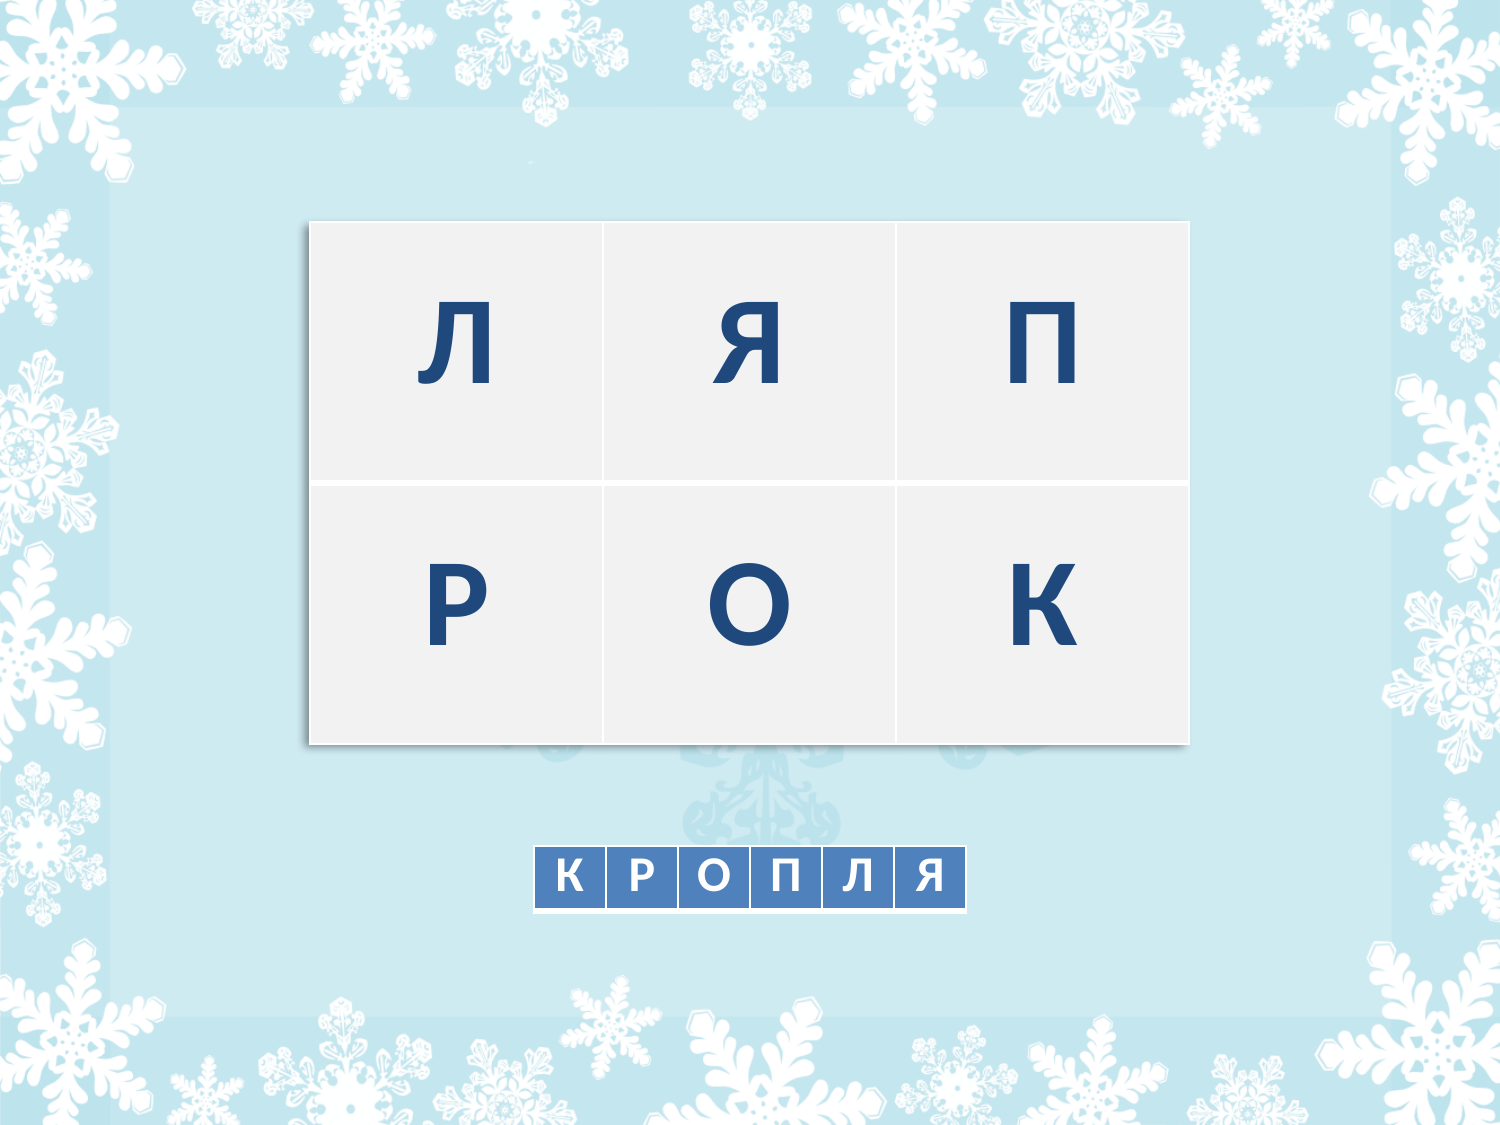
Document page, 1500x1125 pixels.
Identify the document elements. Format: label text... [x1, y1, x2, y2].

table_cell Р [311, 486, 602, 743]
table_header П [897, 223, 1188, 480]
table_cell О [604, 486, 895, 743]
picture [0, 0, 1500, 1125]
table_header Л [311, 223, 602, 480]
table_header Я [604, 223, 895, 480]
table_cell К [897, 486, 1188, 743]
list [75, 262, 1425, 1005]
